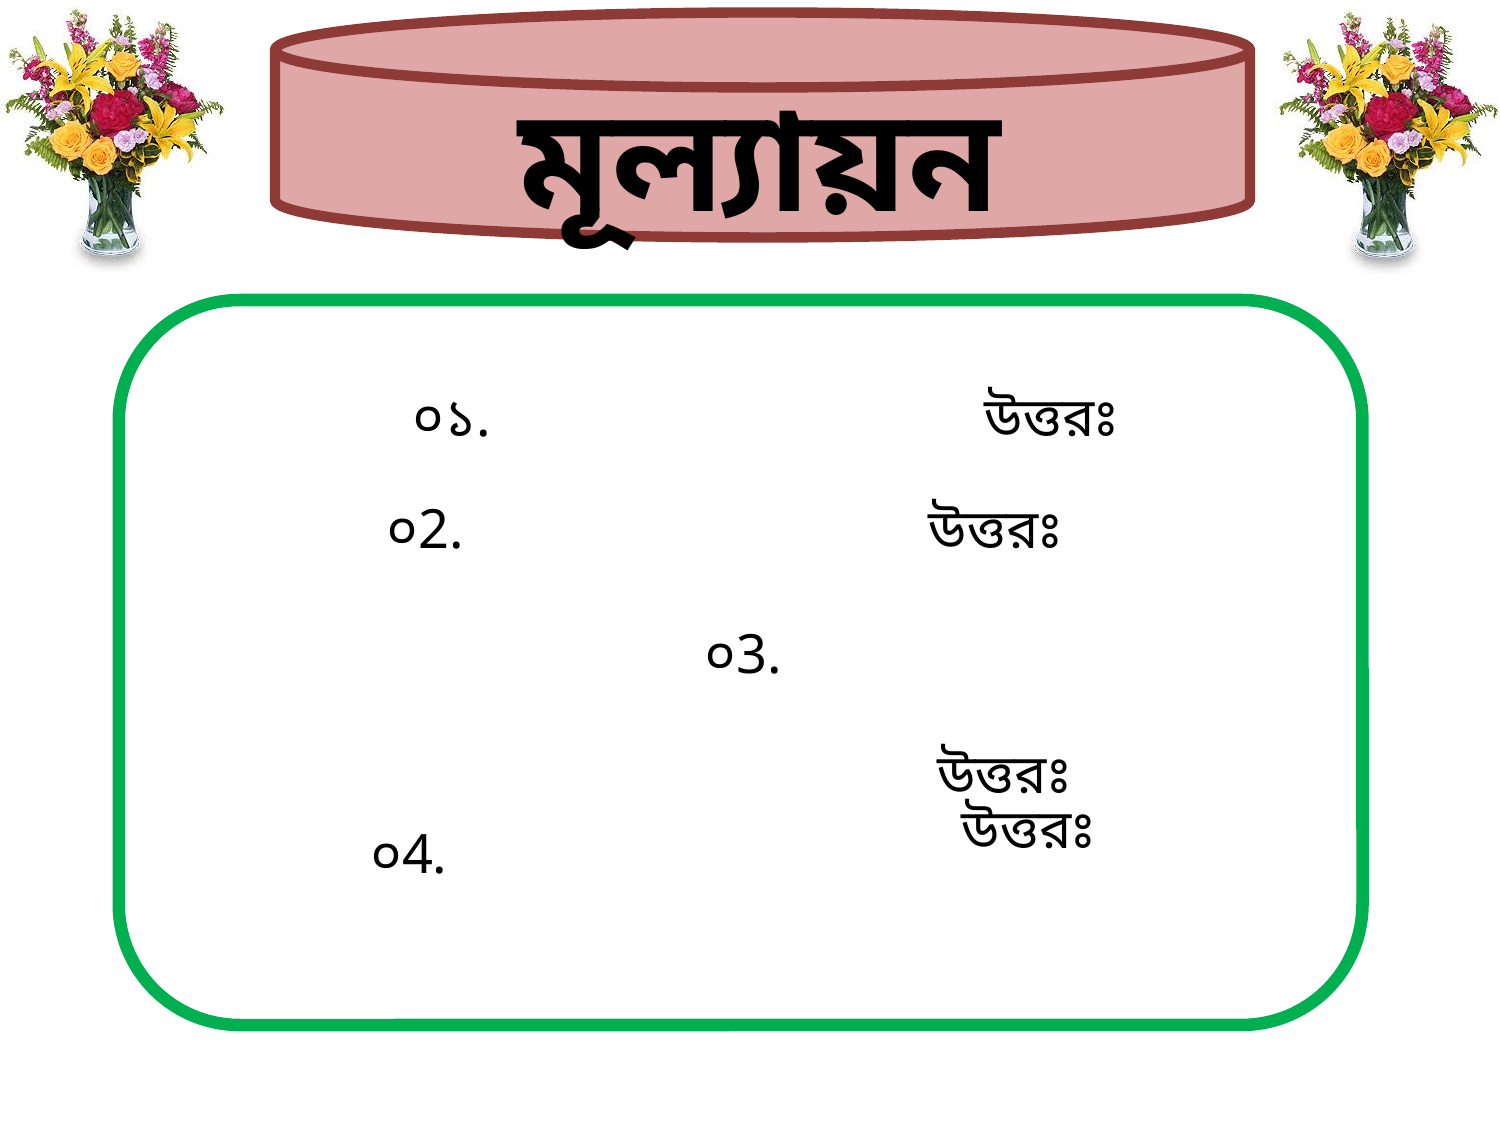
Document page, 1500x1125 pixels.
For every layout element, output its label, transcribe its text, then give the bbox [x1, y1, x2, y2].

text_box [116, 297, 1365, 1028]
text_box [272, 10, 1253, 235]
text_box মূল্যায়ন [504, 58, 1016, 248]
picture [1274, 1, 1500, 276]
picture [0, 0, 226, 274]
